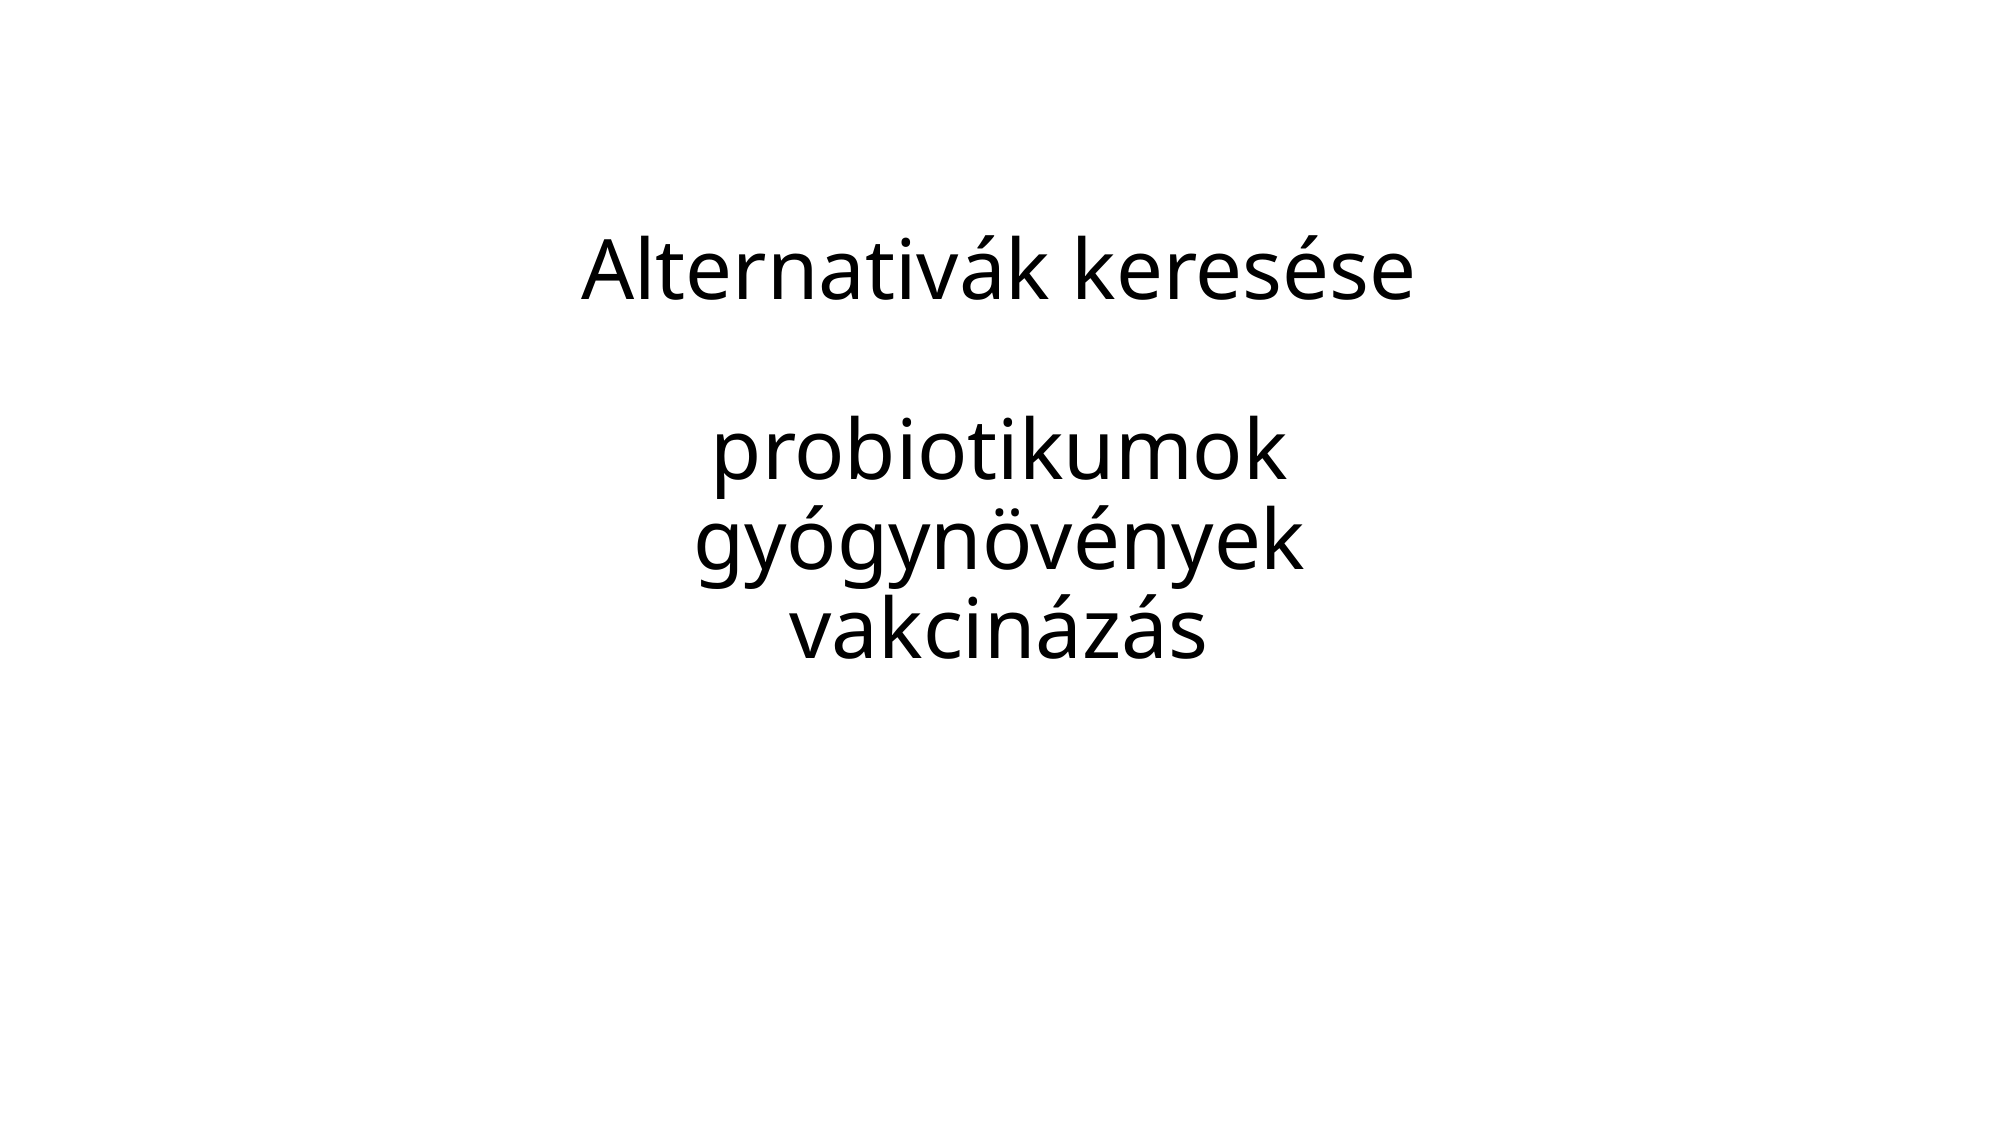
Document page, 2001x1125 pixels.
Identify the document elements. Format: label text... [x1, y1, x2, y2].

title Alternativák keresése probiotikumok gyógynövények vakcinázás [21, 184, 1978, 685]
